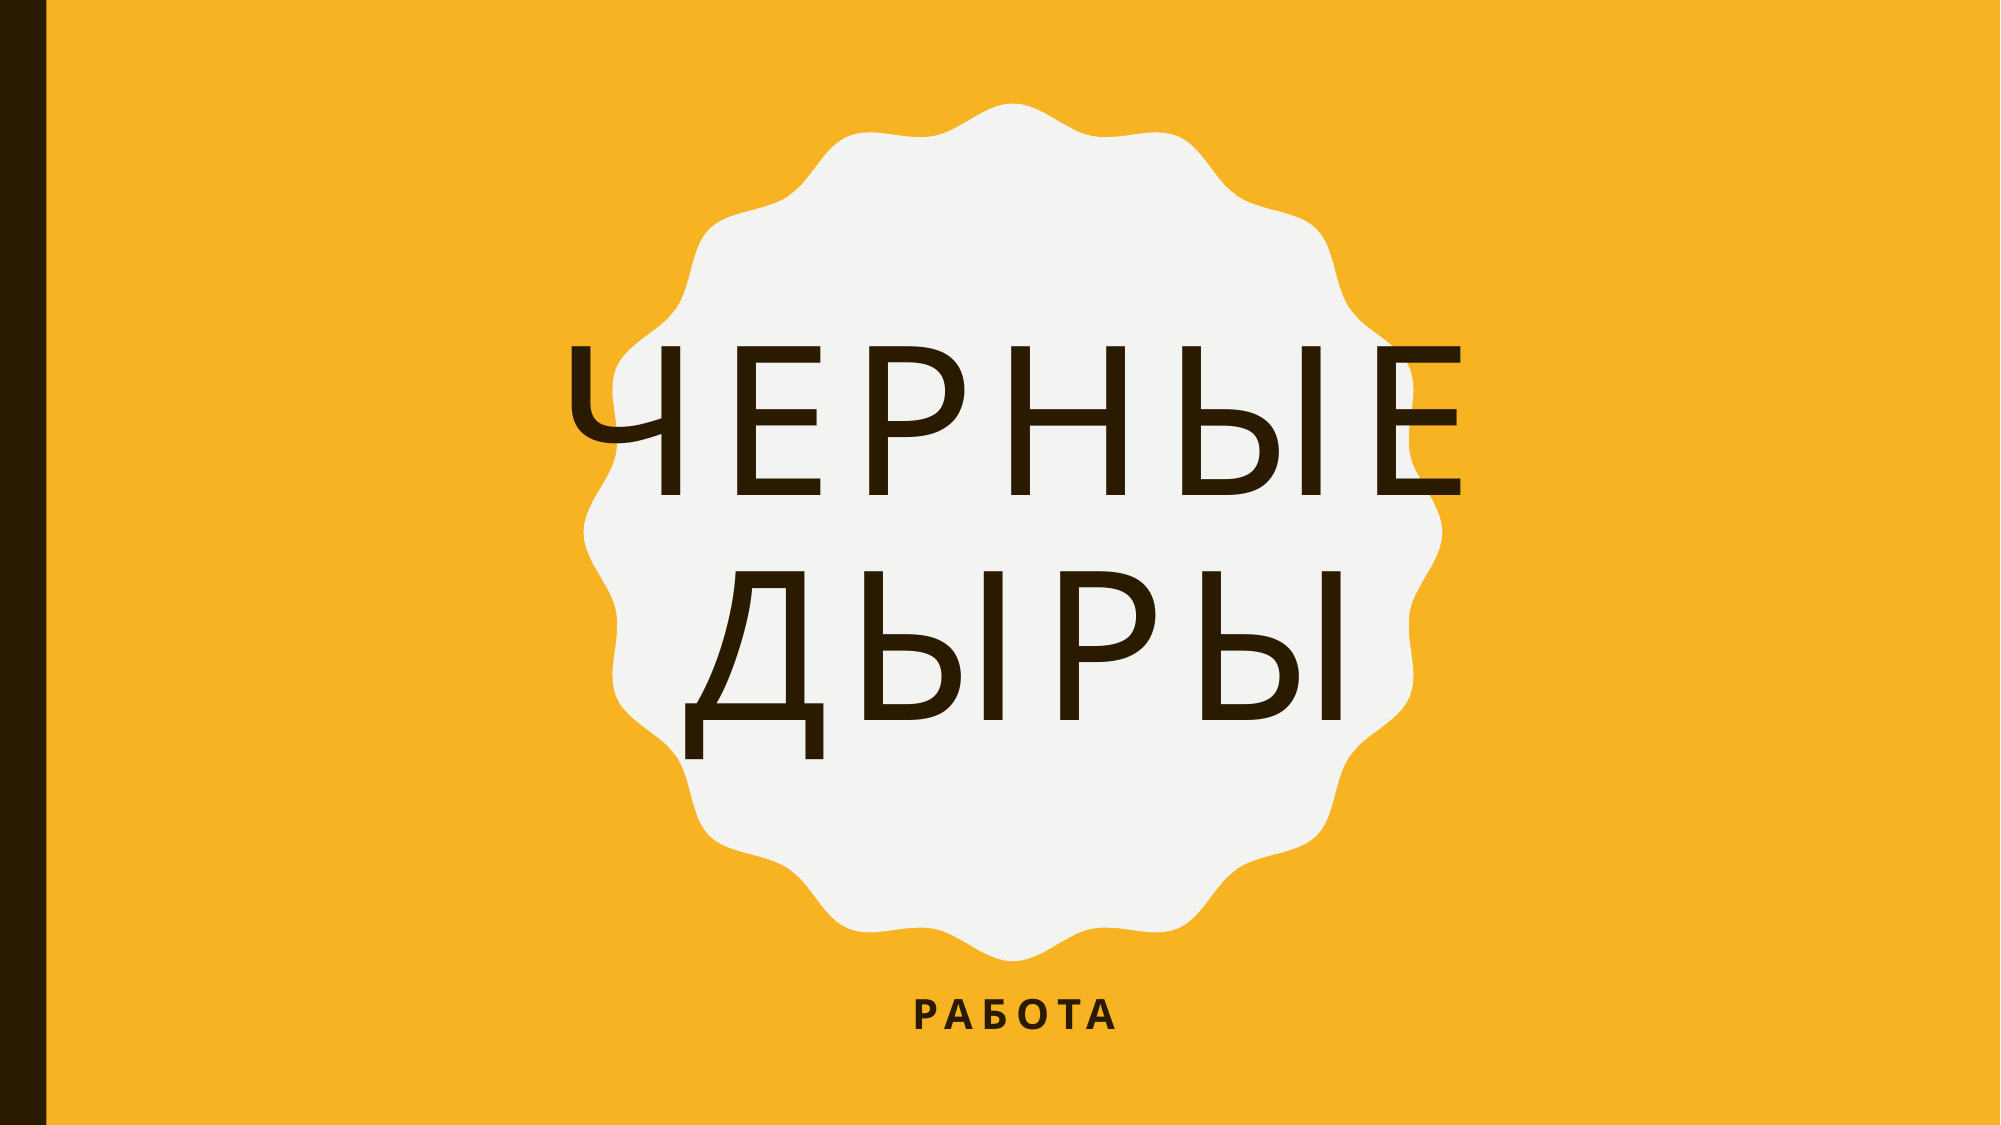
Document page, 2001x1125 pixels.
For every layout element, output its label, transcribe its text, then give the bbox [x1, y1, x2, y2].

title черные дыры [176, 180, 1870, 902]
subtitle Работа [363, 980, 1684, 1103]
